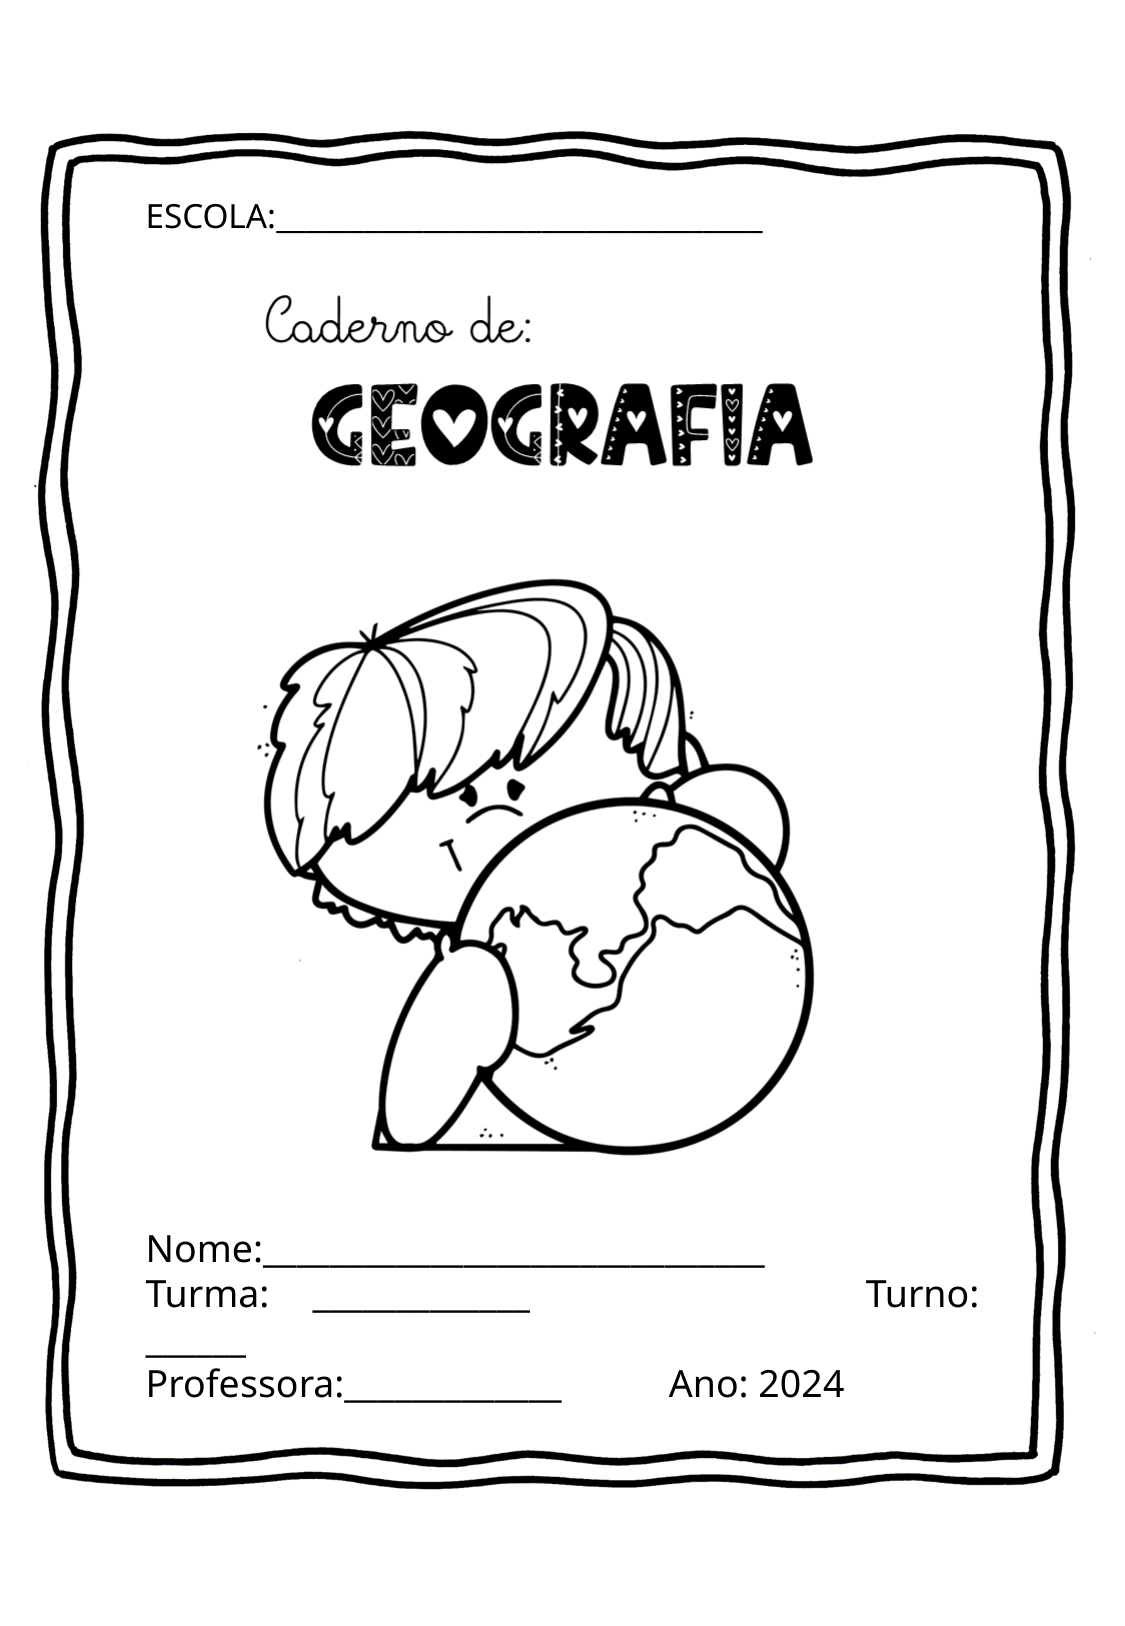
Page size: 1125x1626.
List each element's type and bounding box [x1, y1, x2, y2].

picture [20, 111, 1104, 1514]
